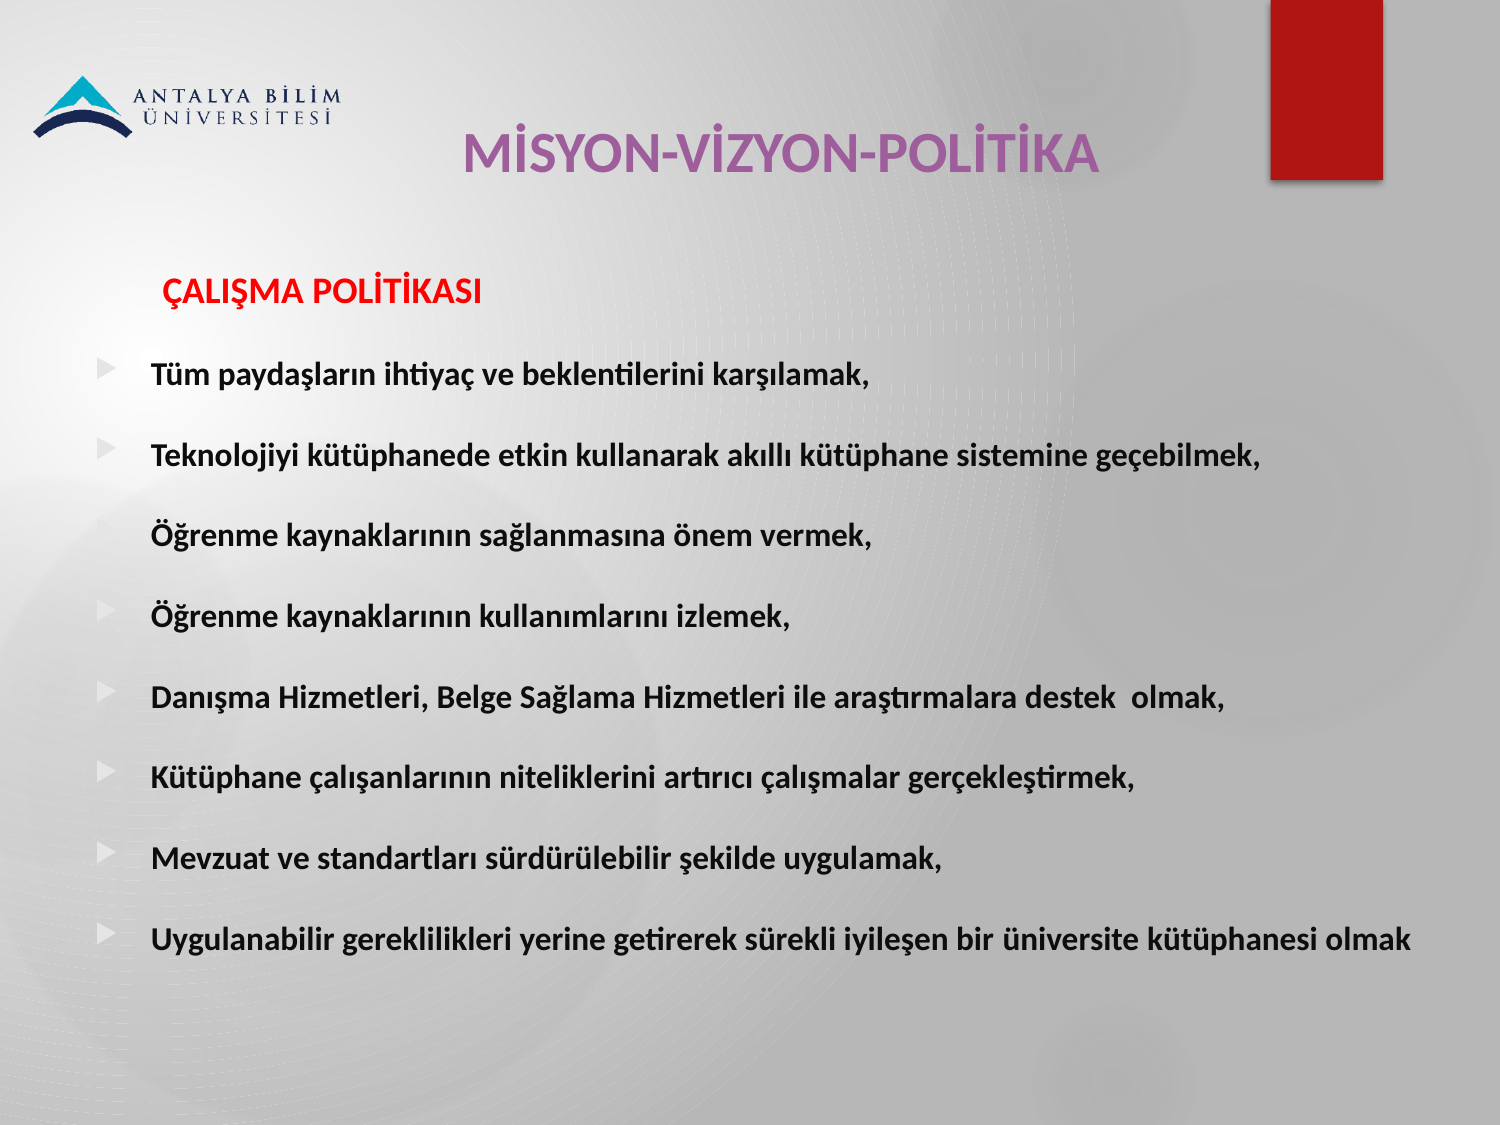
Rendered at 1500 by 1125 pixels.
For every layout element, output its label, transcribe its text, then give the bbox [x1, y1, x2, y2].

text_box MİSYON-VİZYON-POLİTİKA [367, 106, 1195, 192]
picture [32, 73, 341, 140]
list ÇALIŞMA POLİTİKASI Tüm paydaşların ihtiyaç ve beklentilerini karşılamak, Teknolojiyi kütüphanede etkin kullanarak akıllı kütüphane sistemine geçebilmek, Öğrenme kaynaklarının sağlanmasına önem vermek, Öğrenme kaynaklarının kullanımlarını izlemek, Danışma Hizmetleri, Belge Sağlama Hizmetleri ile araştırmalara destek olmak, Kütüphane çalışanlarının niteliklerini artırıcı çalışmalar gerçekleştirmek, Mevzuat ve standartları sürdürülebilir şekilde uygulamak, Uygulanabilir gereklilikleri yerine getirerek sürekli iyileşen bir üniversite kütüphanesi olmak [79, 236, 1436, 1112]
